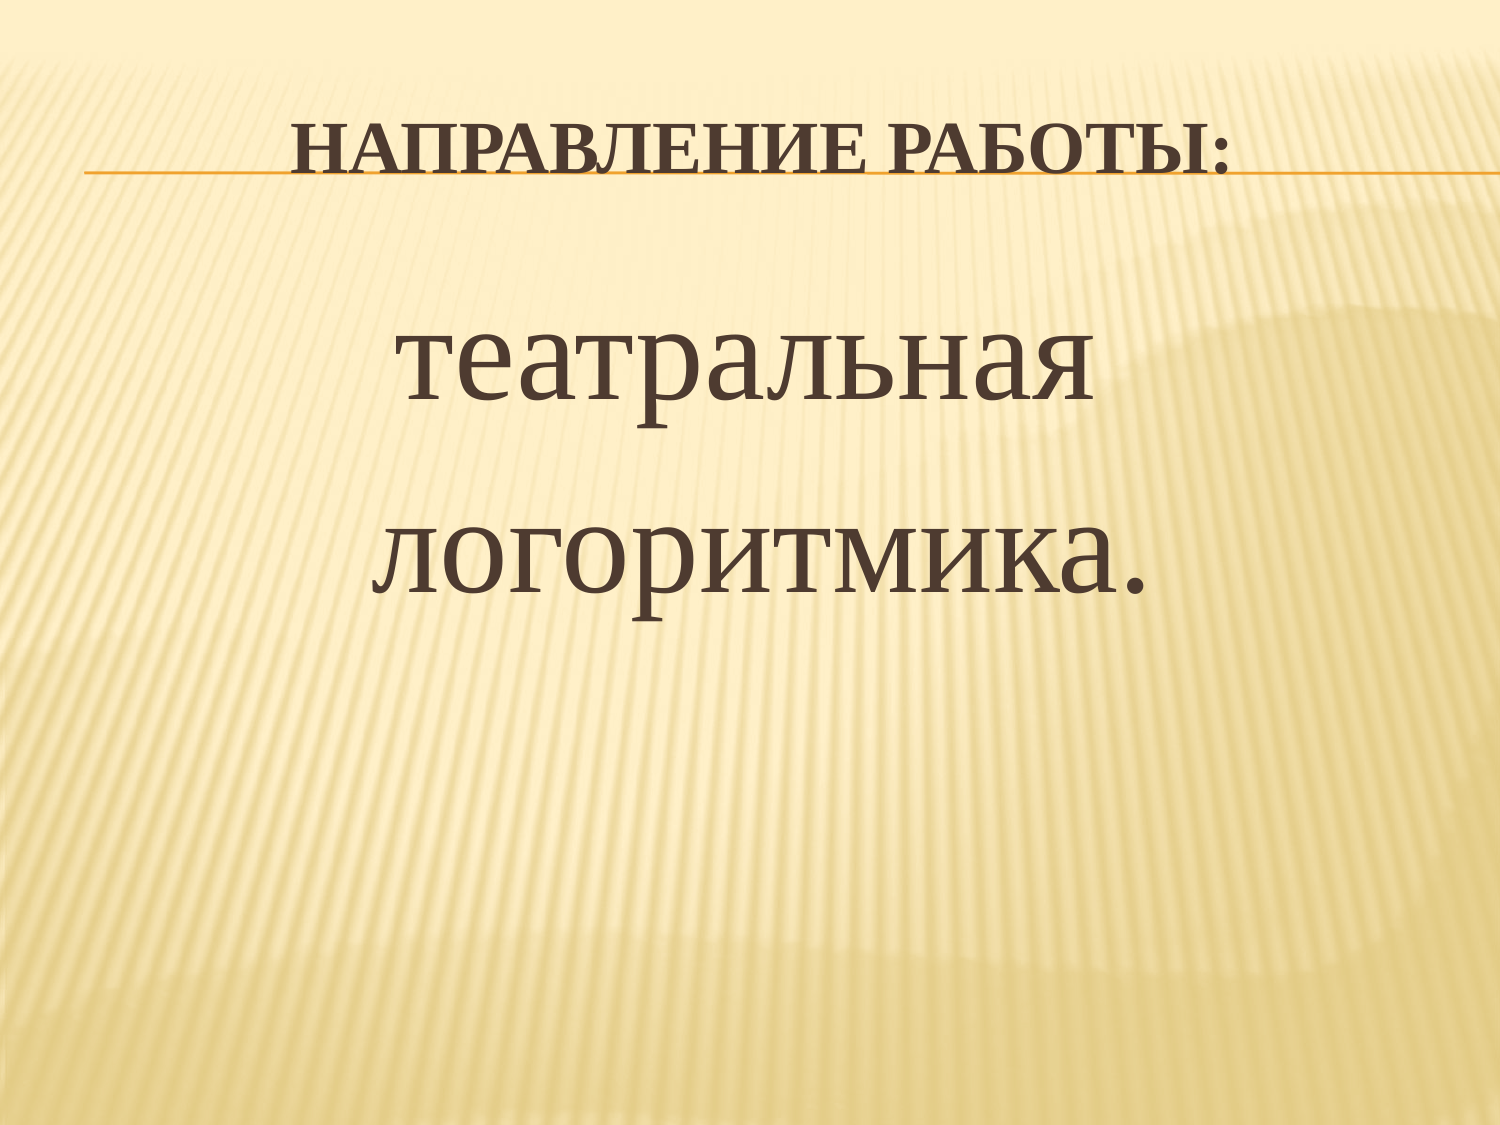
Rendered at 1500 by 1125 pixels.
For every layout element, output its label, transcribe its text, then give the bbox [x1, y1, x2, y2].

title Направление работы: [50, 75, 1475, 213]
list театральная логоритмика. [50, 254, 1475, 998]
